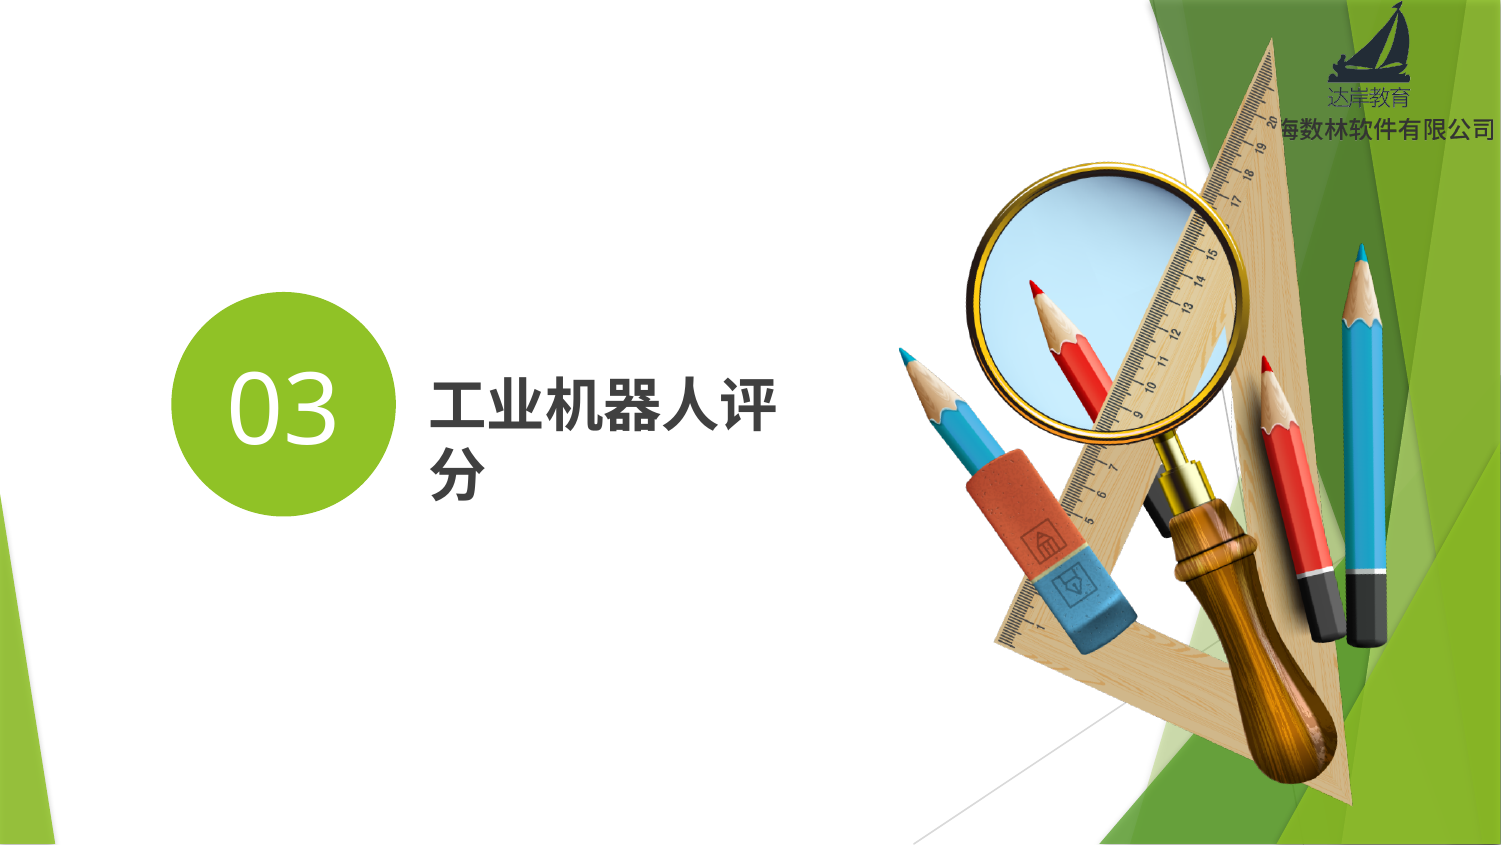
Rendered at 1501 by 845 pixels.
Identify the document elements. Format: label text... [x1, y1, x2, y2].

picture [858, 1, 1501, 844]
text_box 03 [169, 290, 398, 519]
text_box 工业机器人评分 [413, 360, 839, 516]
